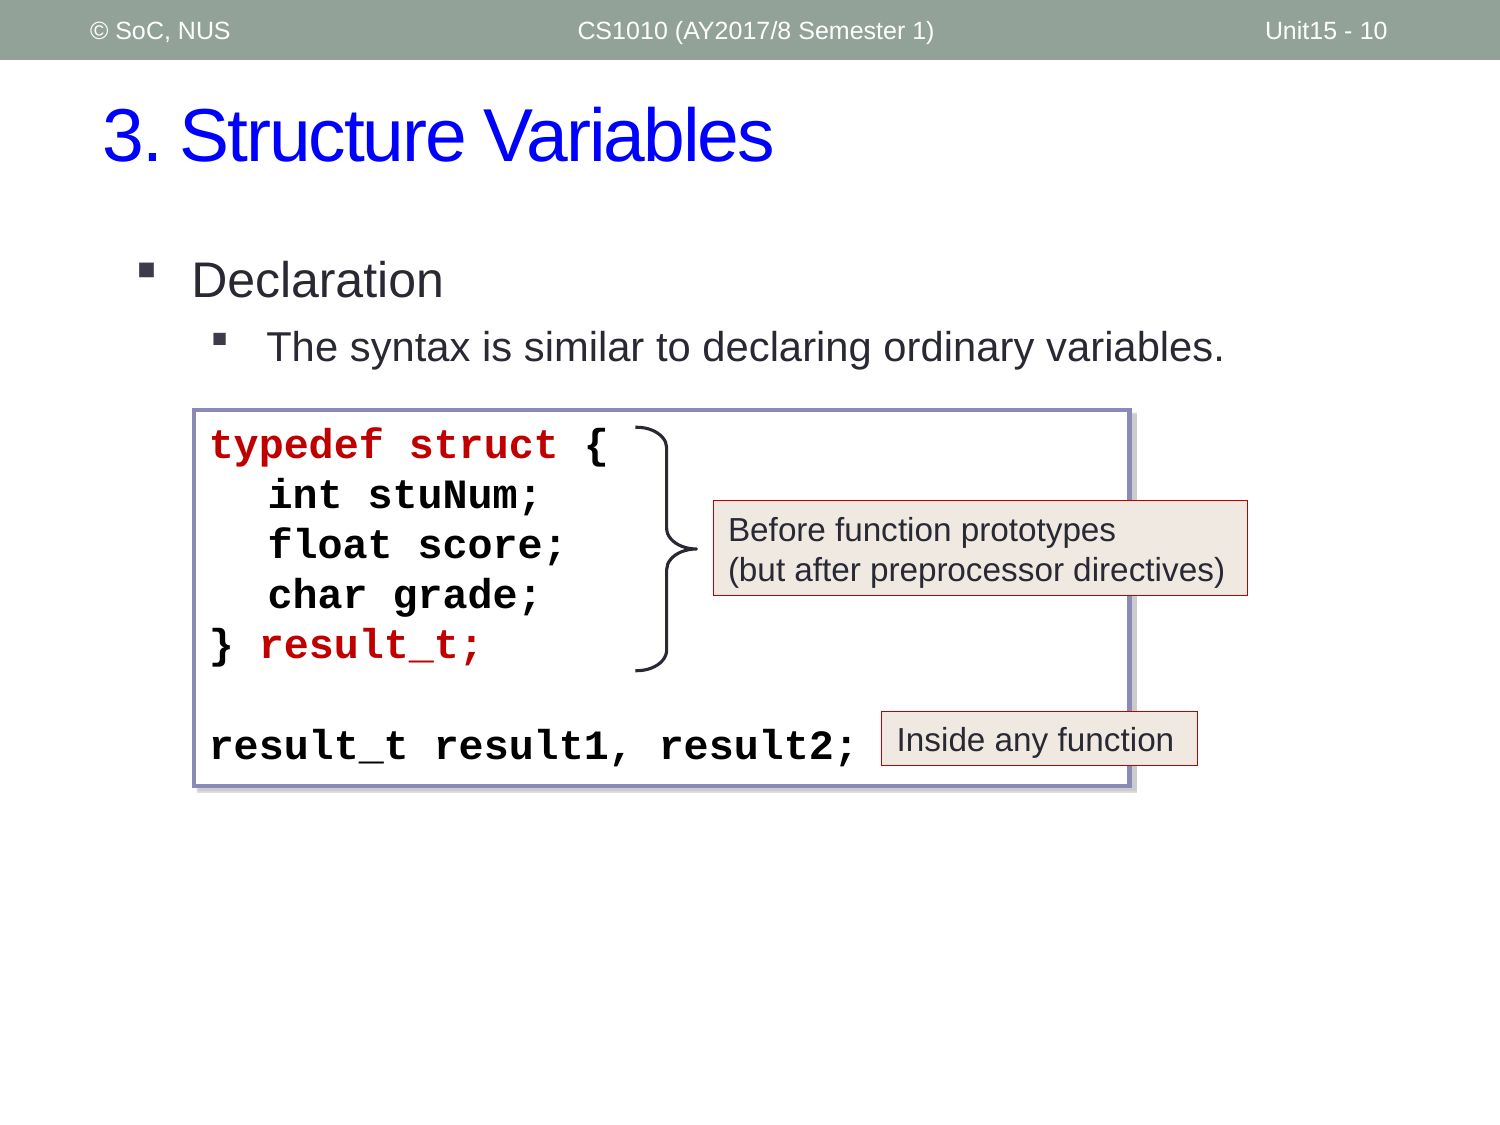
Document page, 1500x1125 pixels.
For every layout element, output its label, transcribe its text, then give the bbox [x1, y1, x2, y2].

slide_number © SoC, NUS [75, 3, 550, 57]
text_box typedef struct { int stuNum; float score; char grade; } result_t; result_t result1, result2; [193, 409, 1130, 786]
text_box Inside any function [881, 711, 1198, 766]
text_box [636, 426, 1248, 671]
text_box Declaration The syntax is similar to declaring ordinary variables. [120, 239, 1406, 411]
title 3. Structure Variables [87, 62, 1463, 200]
footer CS1010 (AY2017/8 Semester 1) [562, 3, 1238, 57]
slide_number Unit15 - 10 [1250, 3, 1425, 57]
